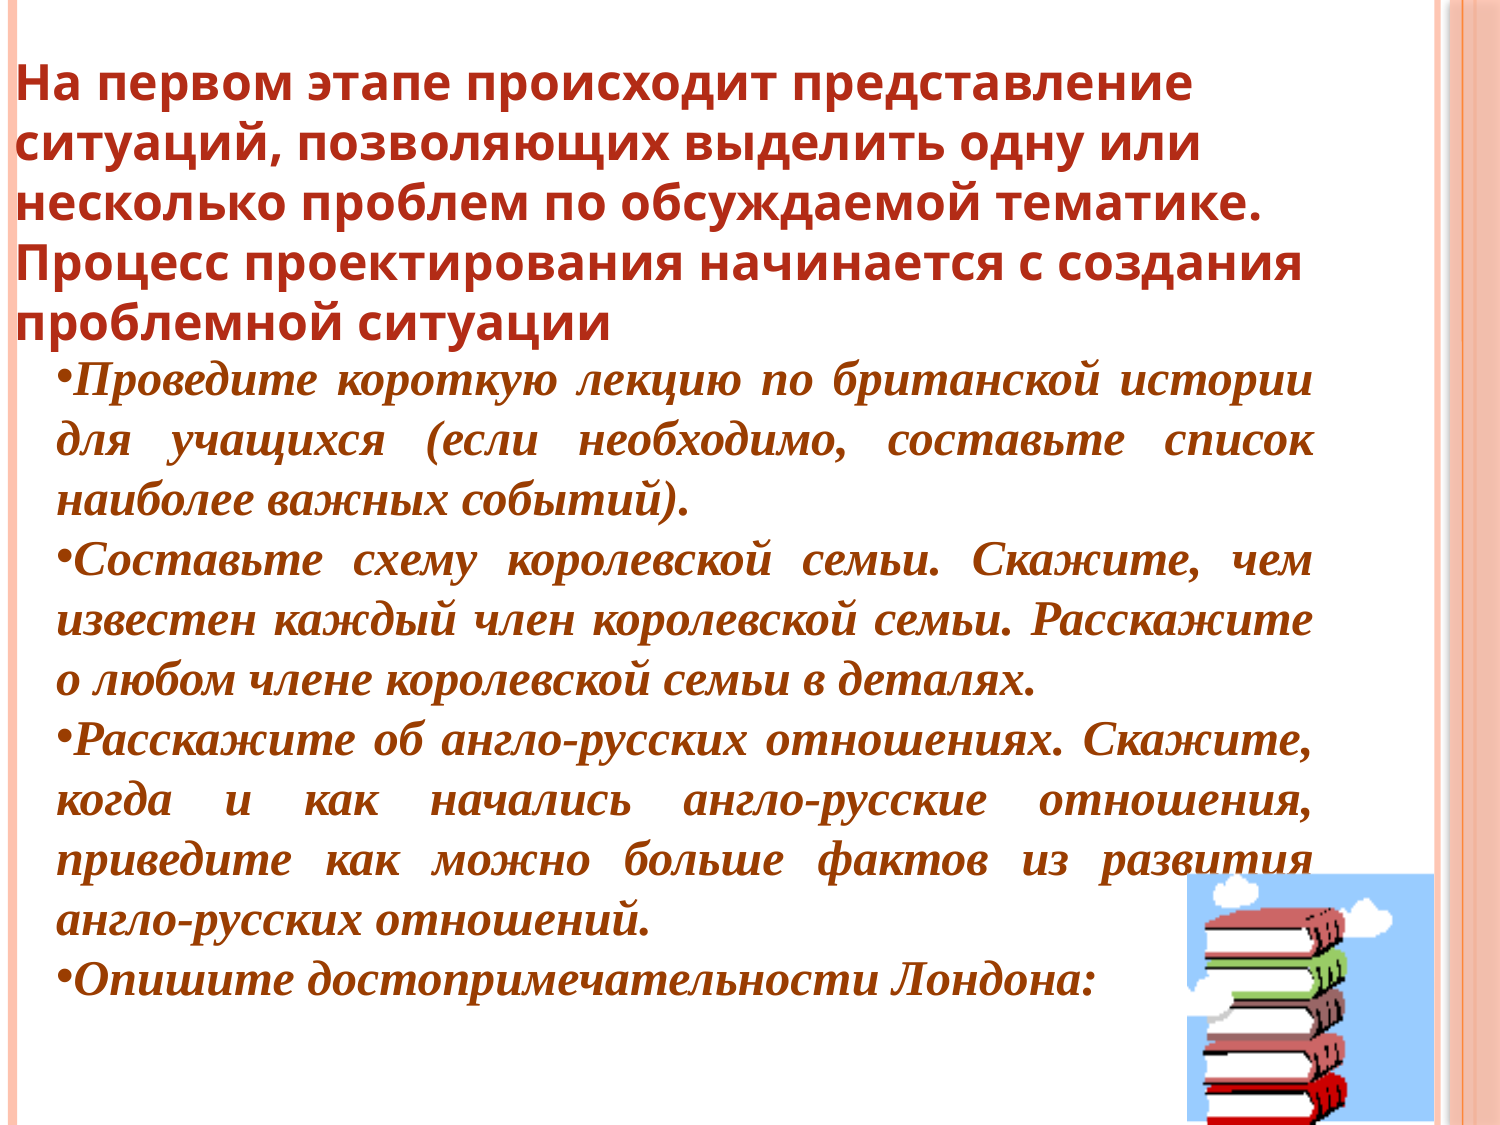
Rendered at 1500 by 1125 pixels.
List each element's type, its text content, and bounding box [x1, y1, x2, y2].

picture [1186, 857, 1435, 1125]
text_box На первом этапе происходит представление ситуаций, позволяющих выделить одну или несколько проблем по обсуждаемой тематике. Процесс проектирования начинается с создания проблемной ситуации [0, 42, 1447, 1125]
text_box Проведите короткую лекцию по британской истории для учащихся (если необходимо, составьте список наиболее важных событий). Составьте схему королевской семьи. Скажите, чем известен каждый член королевской семьи. Расскажите о любом члене королевской семьи в деталях. Расскажите об англо-русских отношениях. Скажите, когда и как начались англо-русские отношения, приведите как можно больше фактов из развития англо-русских отношений. Опишите достопримечательности Лондона: [41, 338, 1329, 1013]
